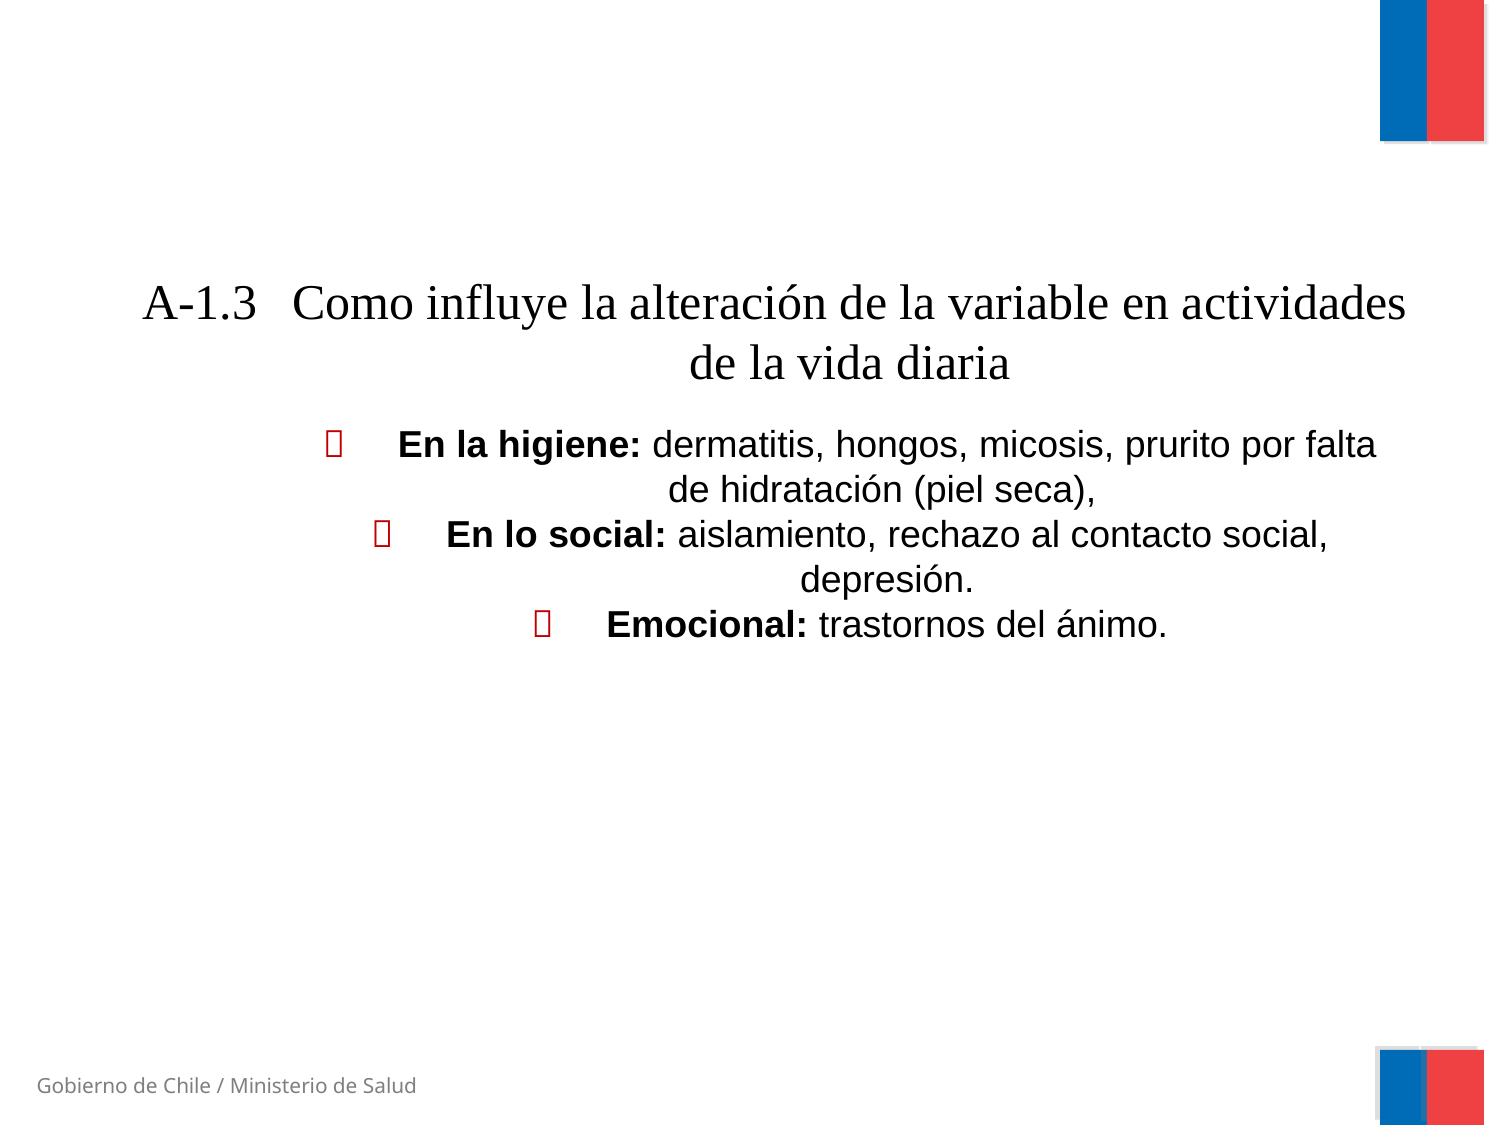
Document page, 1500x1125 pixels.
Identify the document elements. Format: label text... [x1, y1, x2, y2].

text_box  En la higiene: dermatitis, hongos, micosis, prurito por falta de hidratación (piel seca),  En lo social: aislamiento, rechazo al contacto social, depresión.  Emocional: trastornos del ánimo. [287, 412, 1413, 653]
text_box A-1.3 Como influye la alteración de la variable en actividades de la vida diaria [125, 262, 1425, 398]
